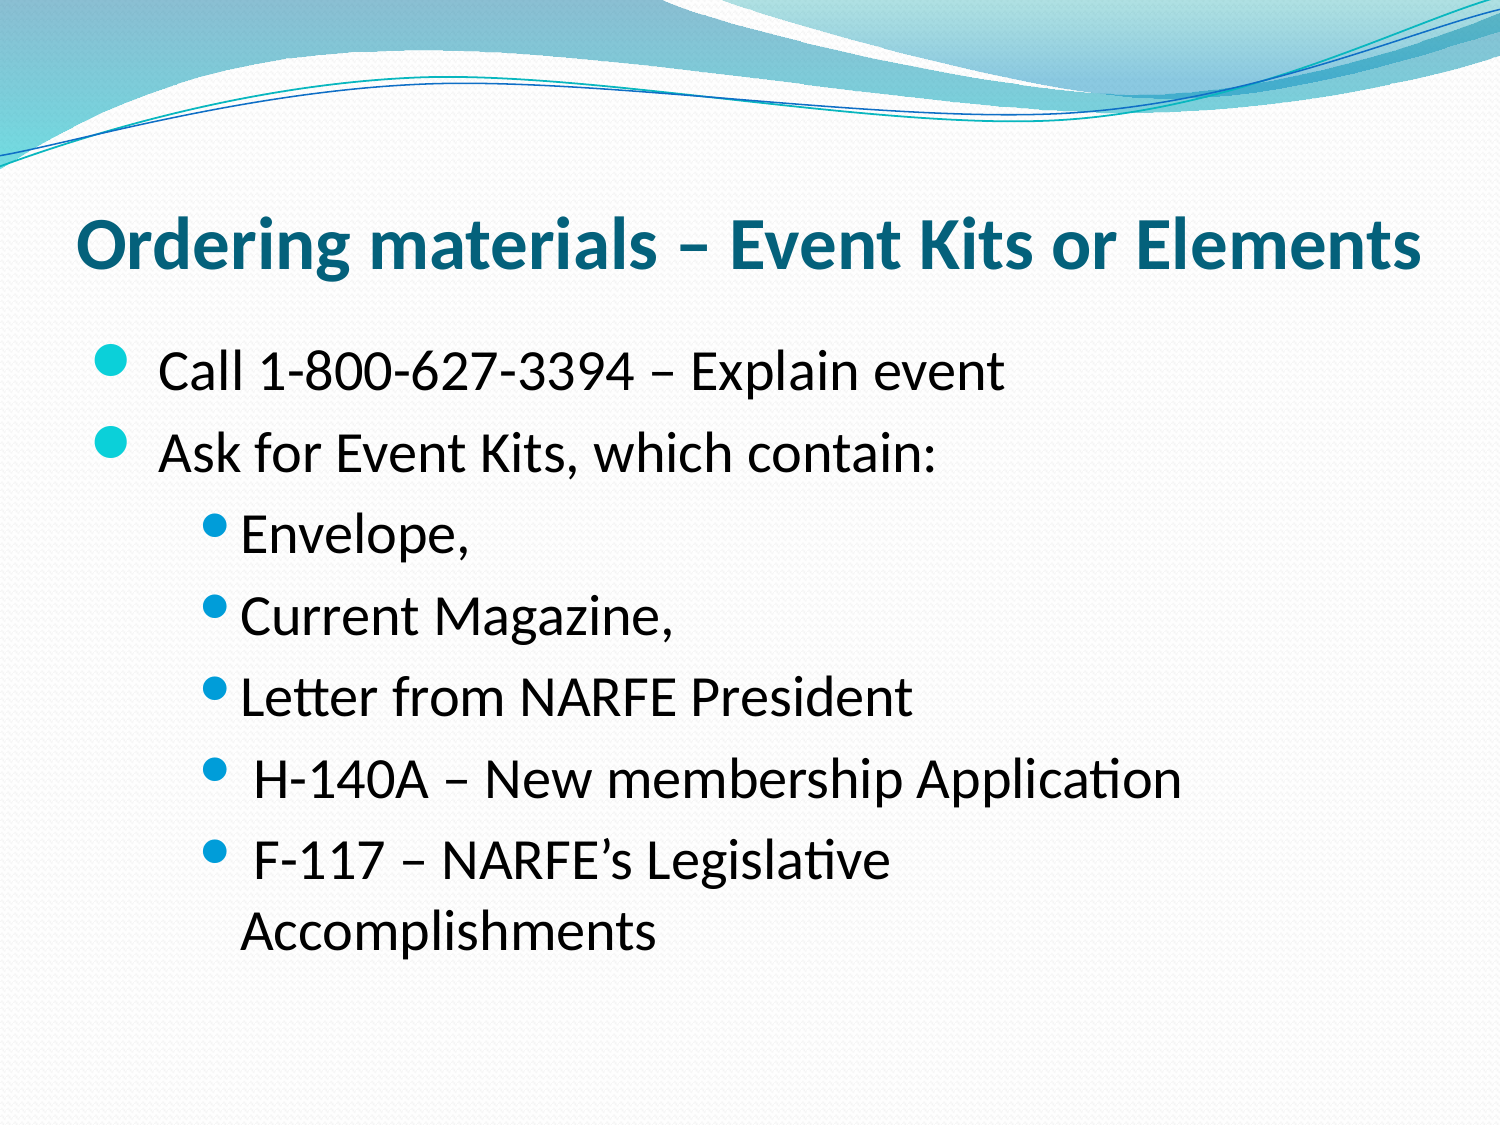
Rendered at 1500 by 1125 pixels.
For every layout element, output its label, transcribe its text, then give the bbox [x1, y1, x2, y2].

list Call 1-800-627-3394 – Explain event Ask for Event Kits, which contain: Envelope, Current Magazine, Letter from NARFE President H-140A – New membership Application F-117 – NARFE’s Legislative Accomplishments [74, 324, 1238, 1026]
title Ordering materials – Event Kits or Elements [74, 174, 1426, 285]
